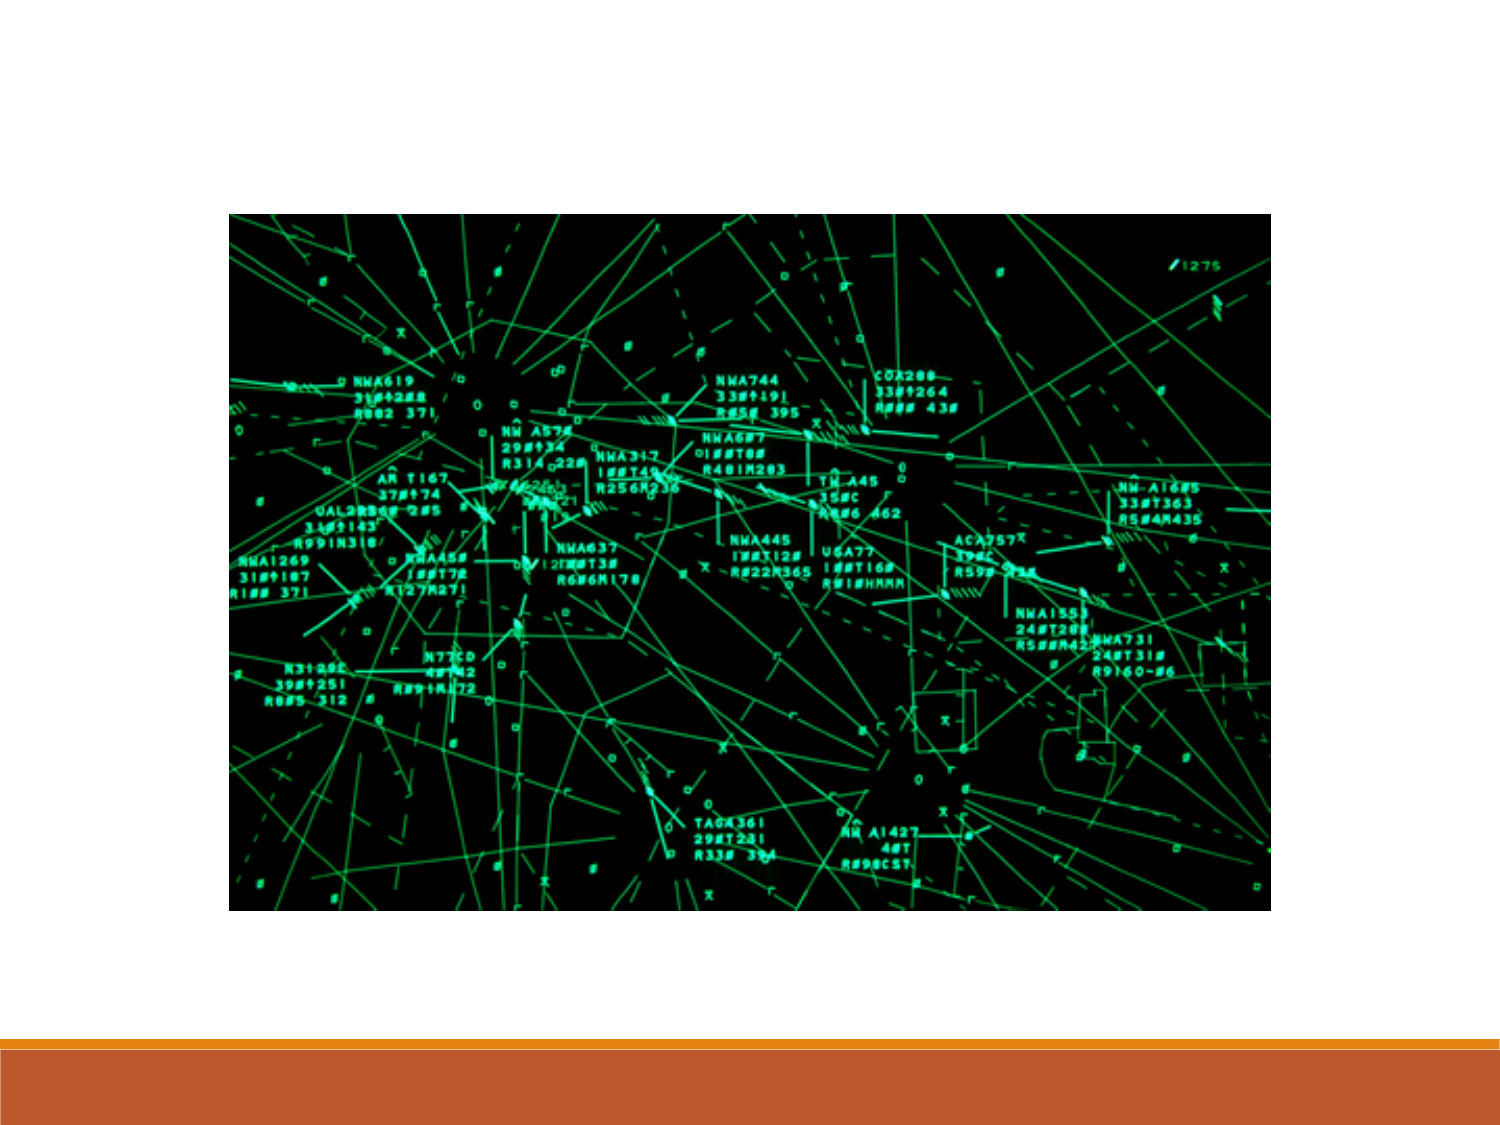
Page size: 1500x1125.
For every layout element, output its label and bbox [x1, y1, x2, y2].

picture [228, 213, 1272, 911]
